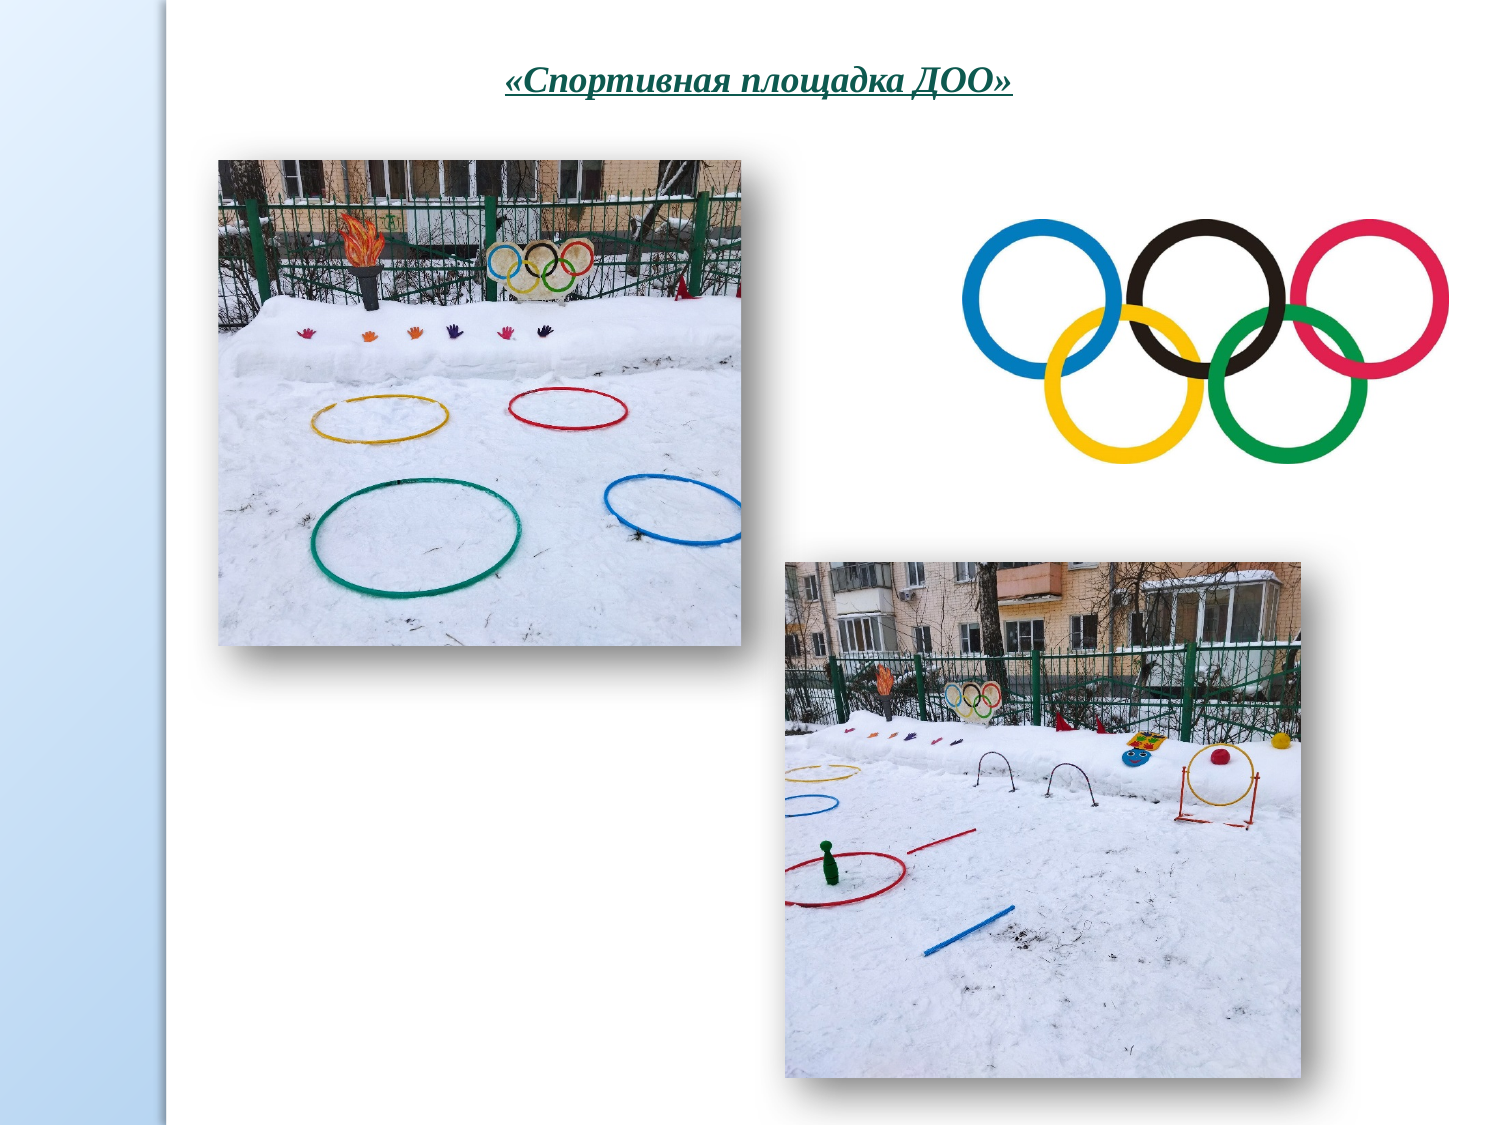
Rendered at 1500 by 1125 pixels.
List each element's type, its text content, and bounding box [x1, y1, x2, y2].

picture [218, 160, 742, 646]
picture [962, 219, 1450, 464]
picture [785, 562, 1301, 1078]
text_box «Спортивная площадка ДОО» [383, 47, 1134, 107]
